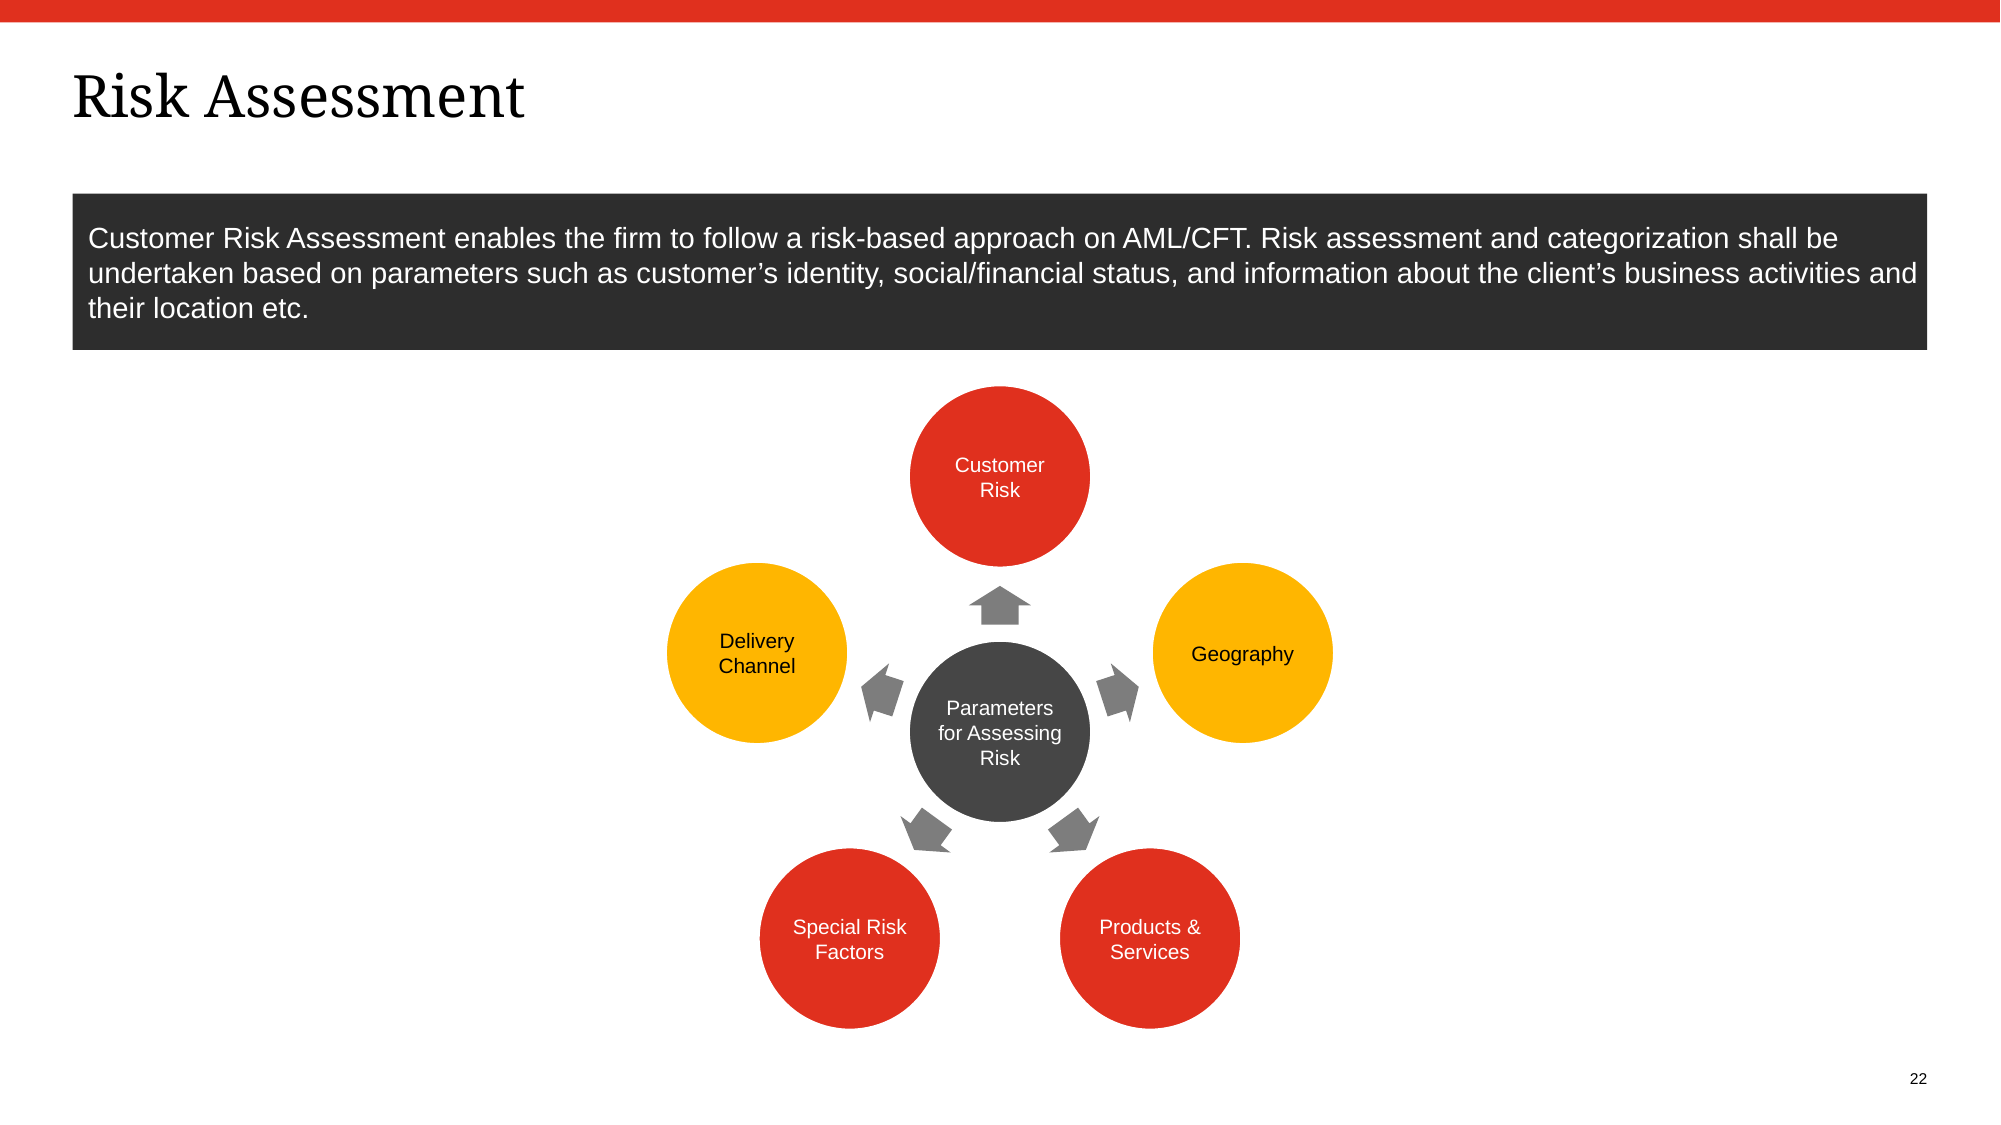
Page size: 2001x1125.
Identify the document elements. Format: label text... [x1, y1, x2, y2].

slide_number 22 [1637, 1065, 1928, 1088]
text_box Risk Assessment [57, 52, 1925, 137]
text_box [0, 0, 2000, 23]
text_box Customer Risk Assessment enables the firm to follow a risk-based approach on AML/CFT. Risk assessment and categorization shall be undertaken based on parameters such as customer’s identity, social/financial status, and information about the client’s business activities and their location etc. [72, 193, 1928, 350]
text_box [453, 384, 1547, 1031]
